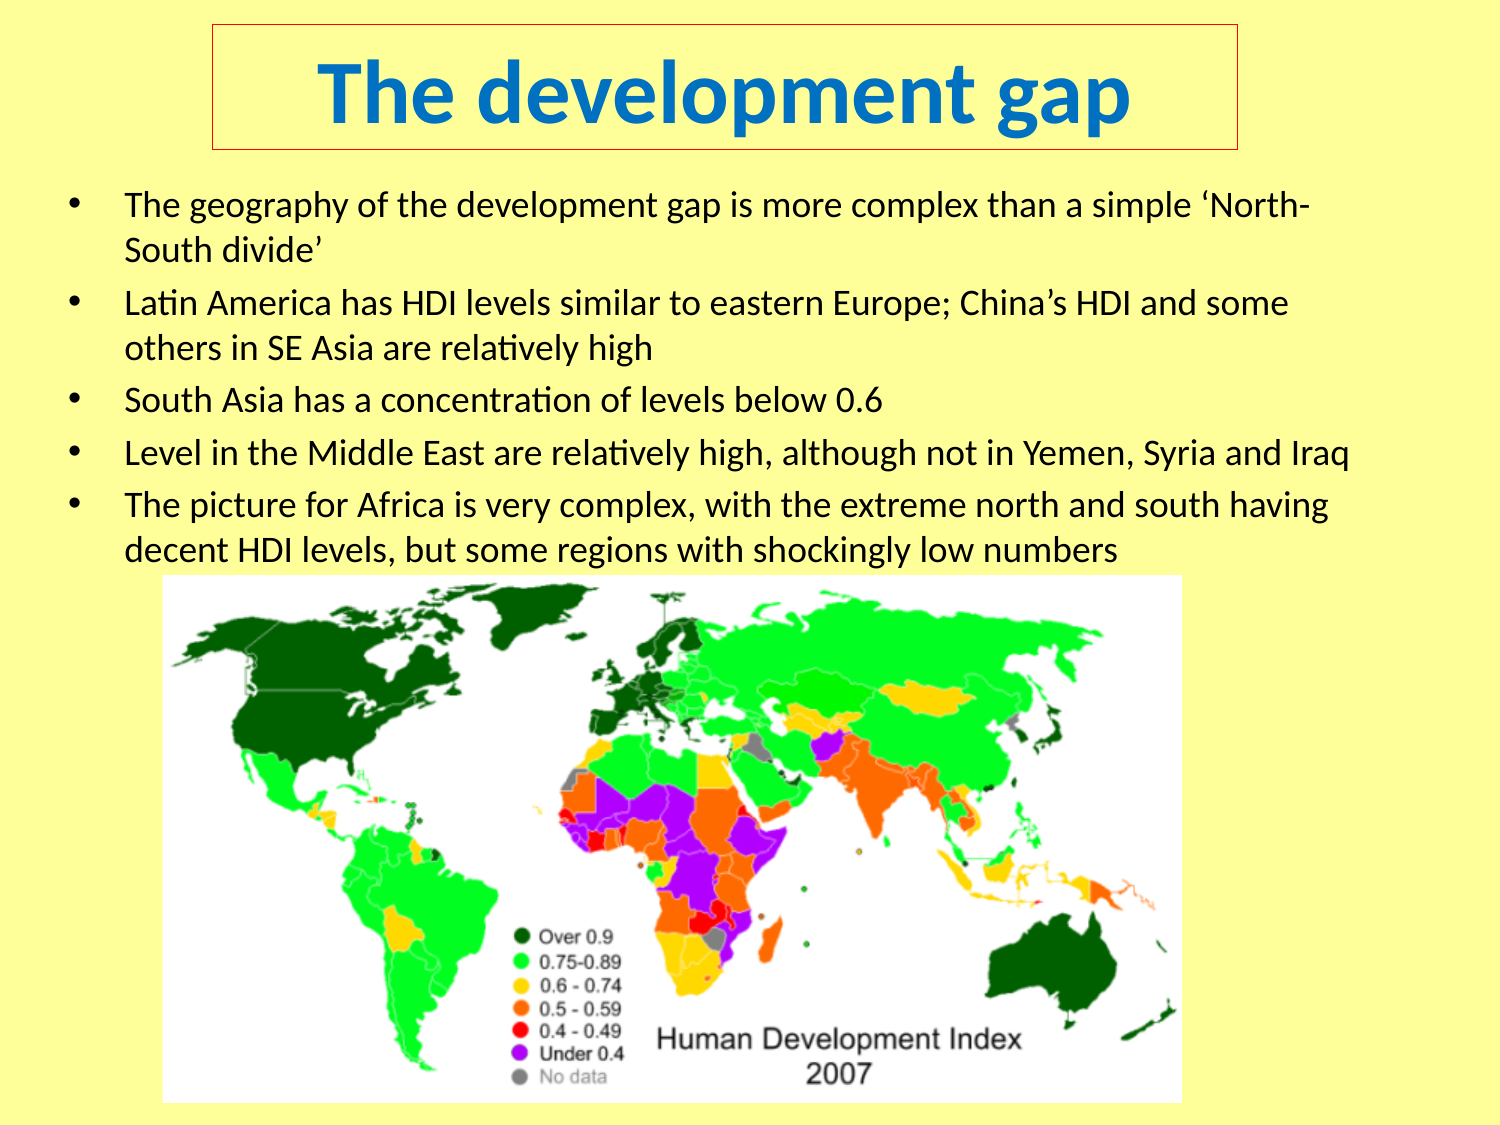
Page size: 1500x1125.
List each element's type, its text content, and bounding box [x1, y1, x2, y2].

title The development gap [212, 24, 1238, 150]
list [162, 574, 1183, 1103]
list The geography of the development gap is more complex than a simple ‘North-South divide’ Latin America has HDI levels similar to eastern Europe; China’s HDI and some others in SE Asia are relatively high South Asia has a concentration of levels below 0.6 Level in the Middle East are relatively high, although not in Yemen, Syria and Iraq The picture for Africa is very complex, with the extreme north and south having decent HDI levels, but some regions with shockingly low numbers [53, 172, 1394, 255]
